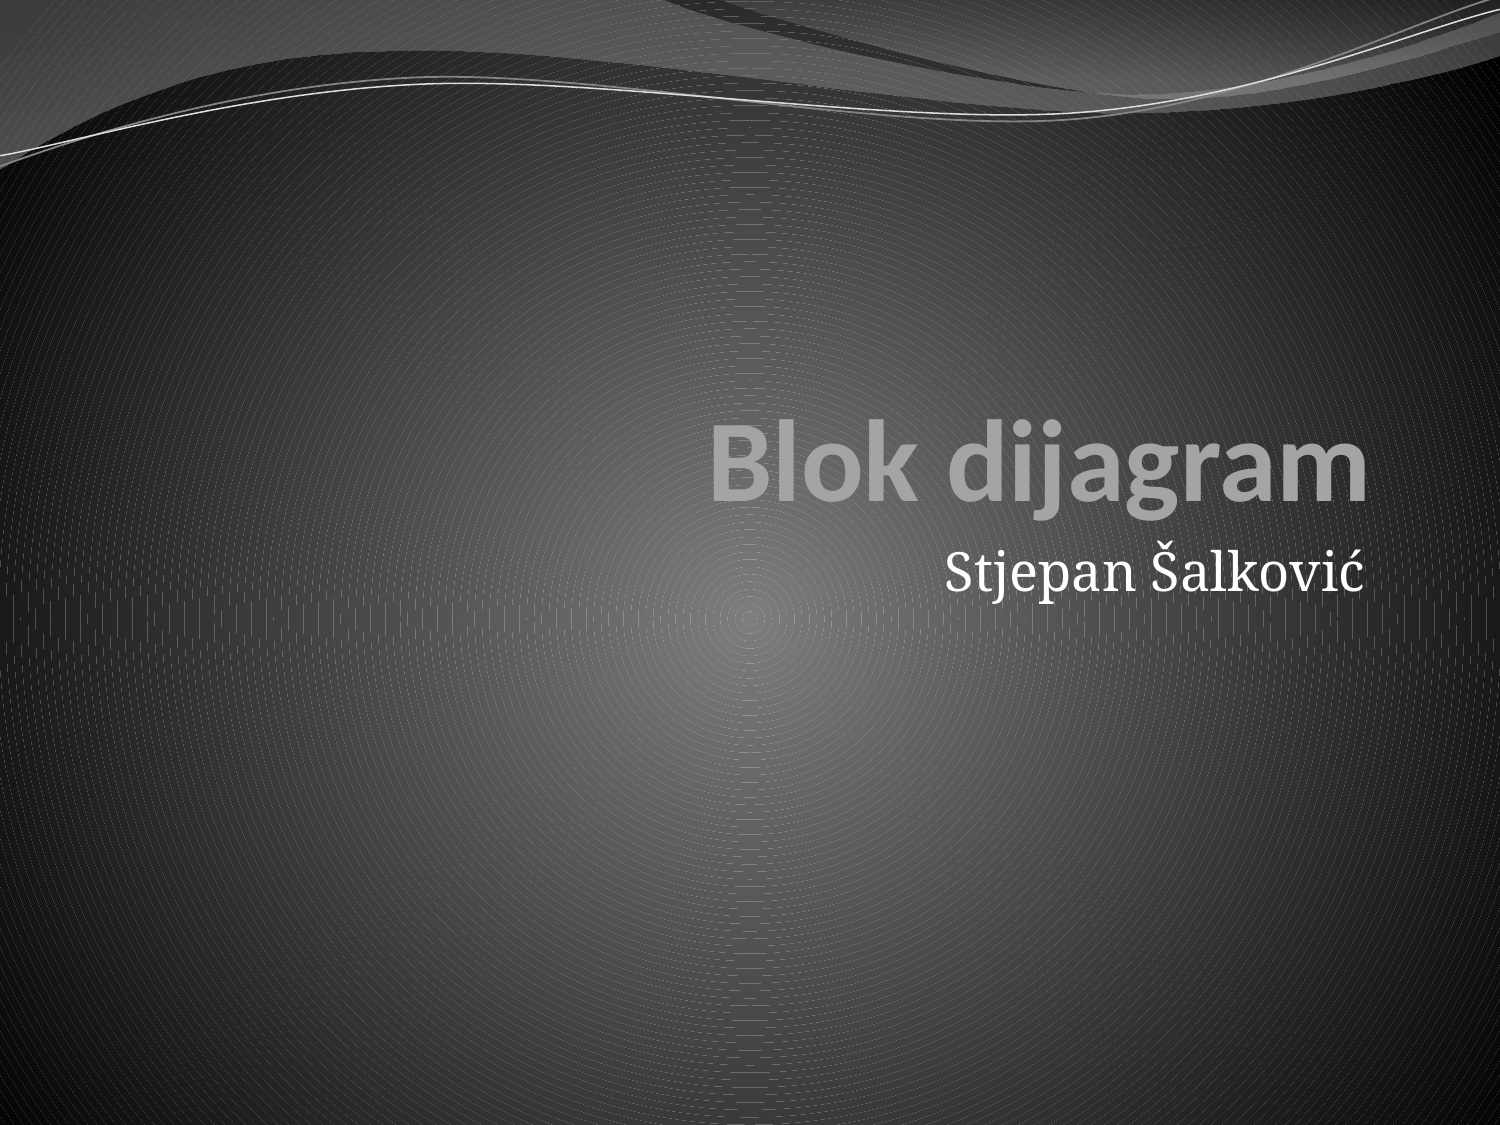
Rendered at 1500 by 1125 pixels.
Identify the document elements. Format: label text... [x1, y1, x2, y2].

title Blok dijagram [87, 224, 1376, 525]
subtitle Stjepan Šalković [87, 529, 1376, 818]
